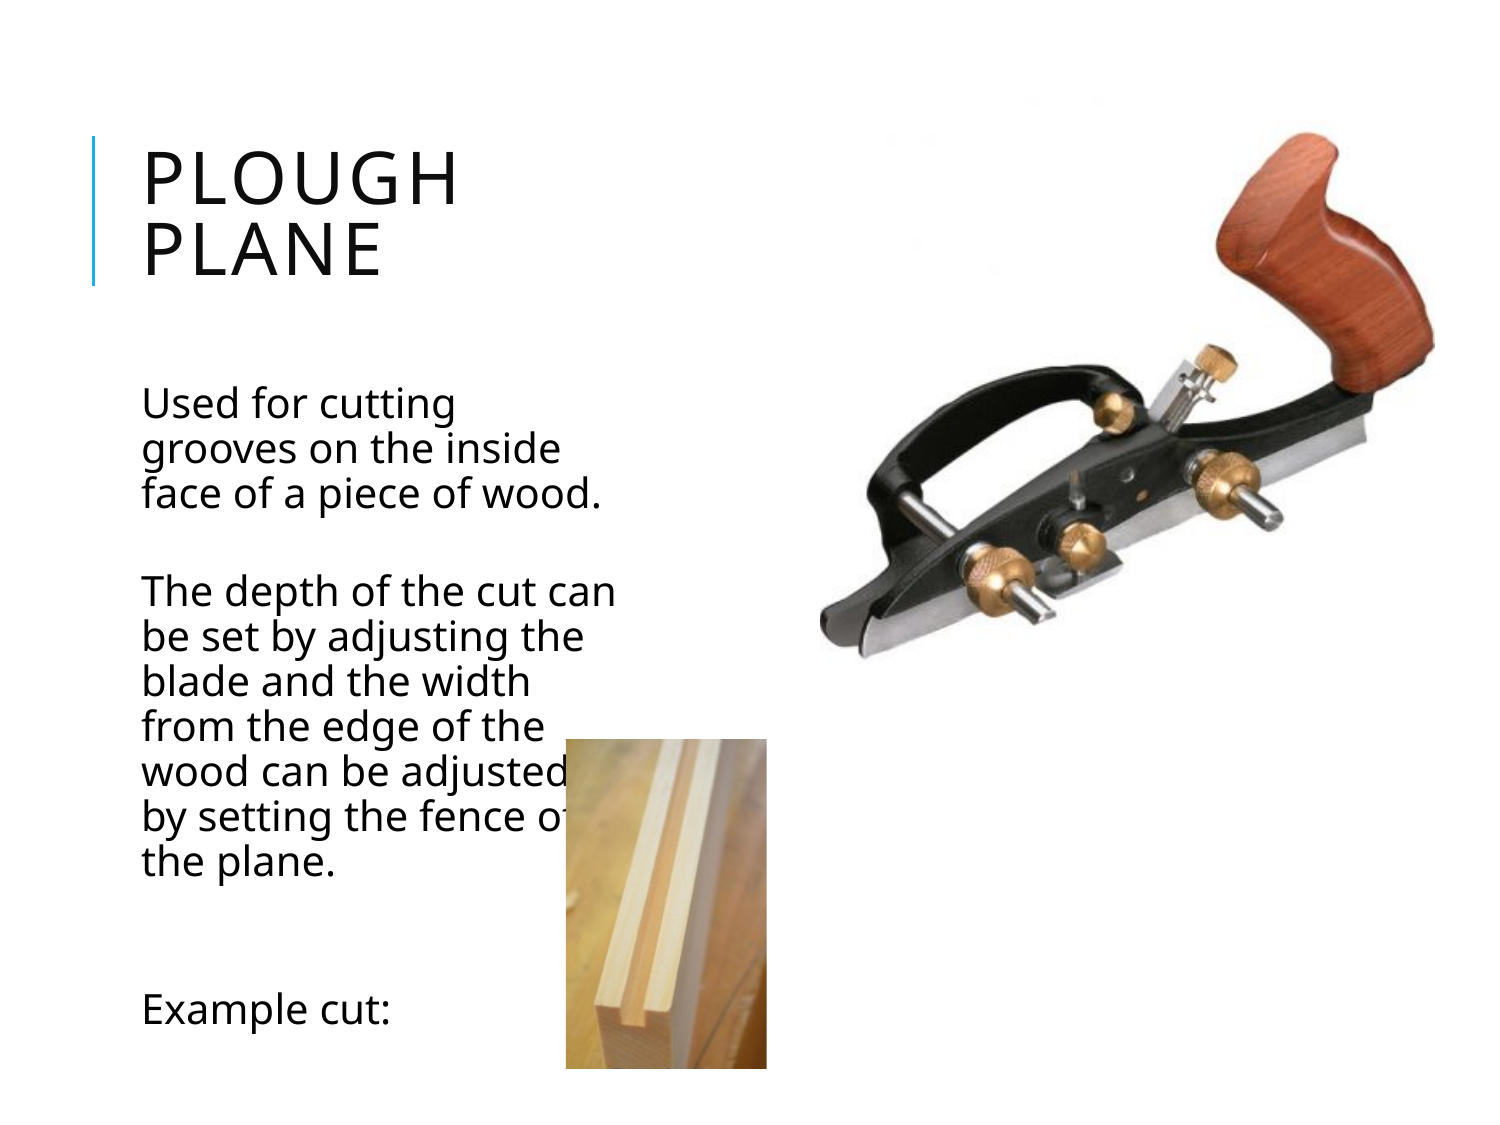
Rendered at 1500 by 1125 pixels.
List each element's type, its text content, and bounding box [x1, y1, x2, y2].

list Used for cutting grooves on the inside face of a piece of wood. The depth of the cut can be set by adjusting the blade and the width from the edge of the wood can be adjusted by setting the fence of the plane. Example cut: [126, 375, 632, 1020]
picture [820, 95, 1436, 711]
picture [565, 739, 767, 1069]
title Plough plane [126, 96, 512, 342]
